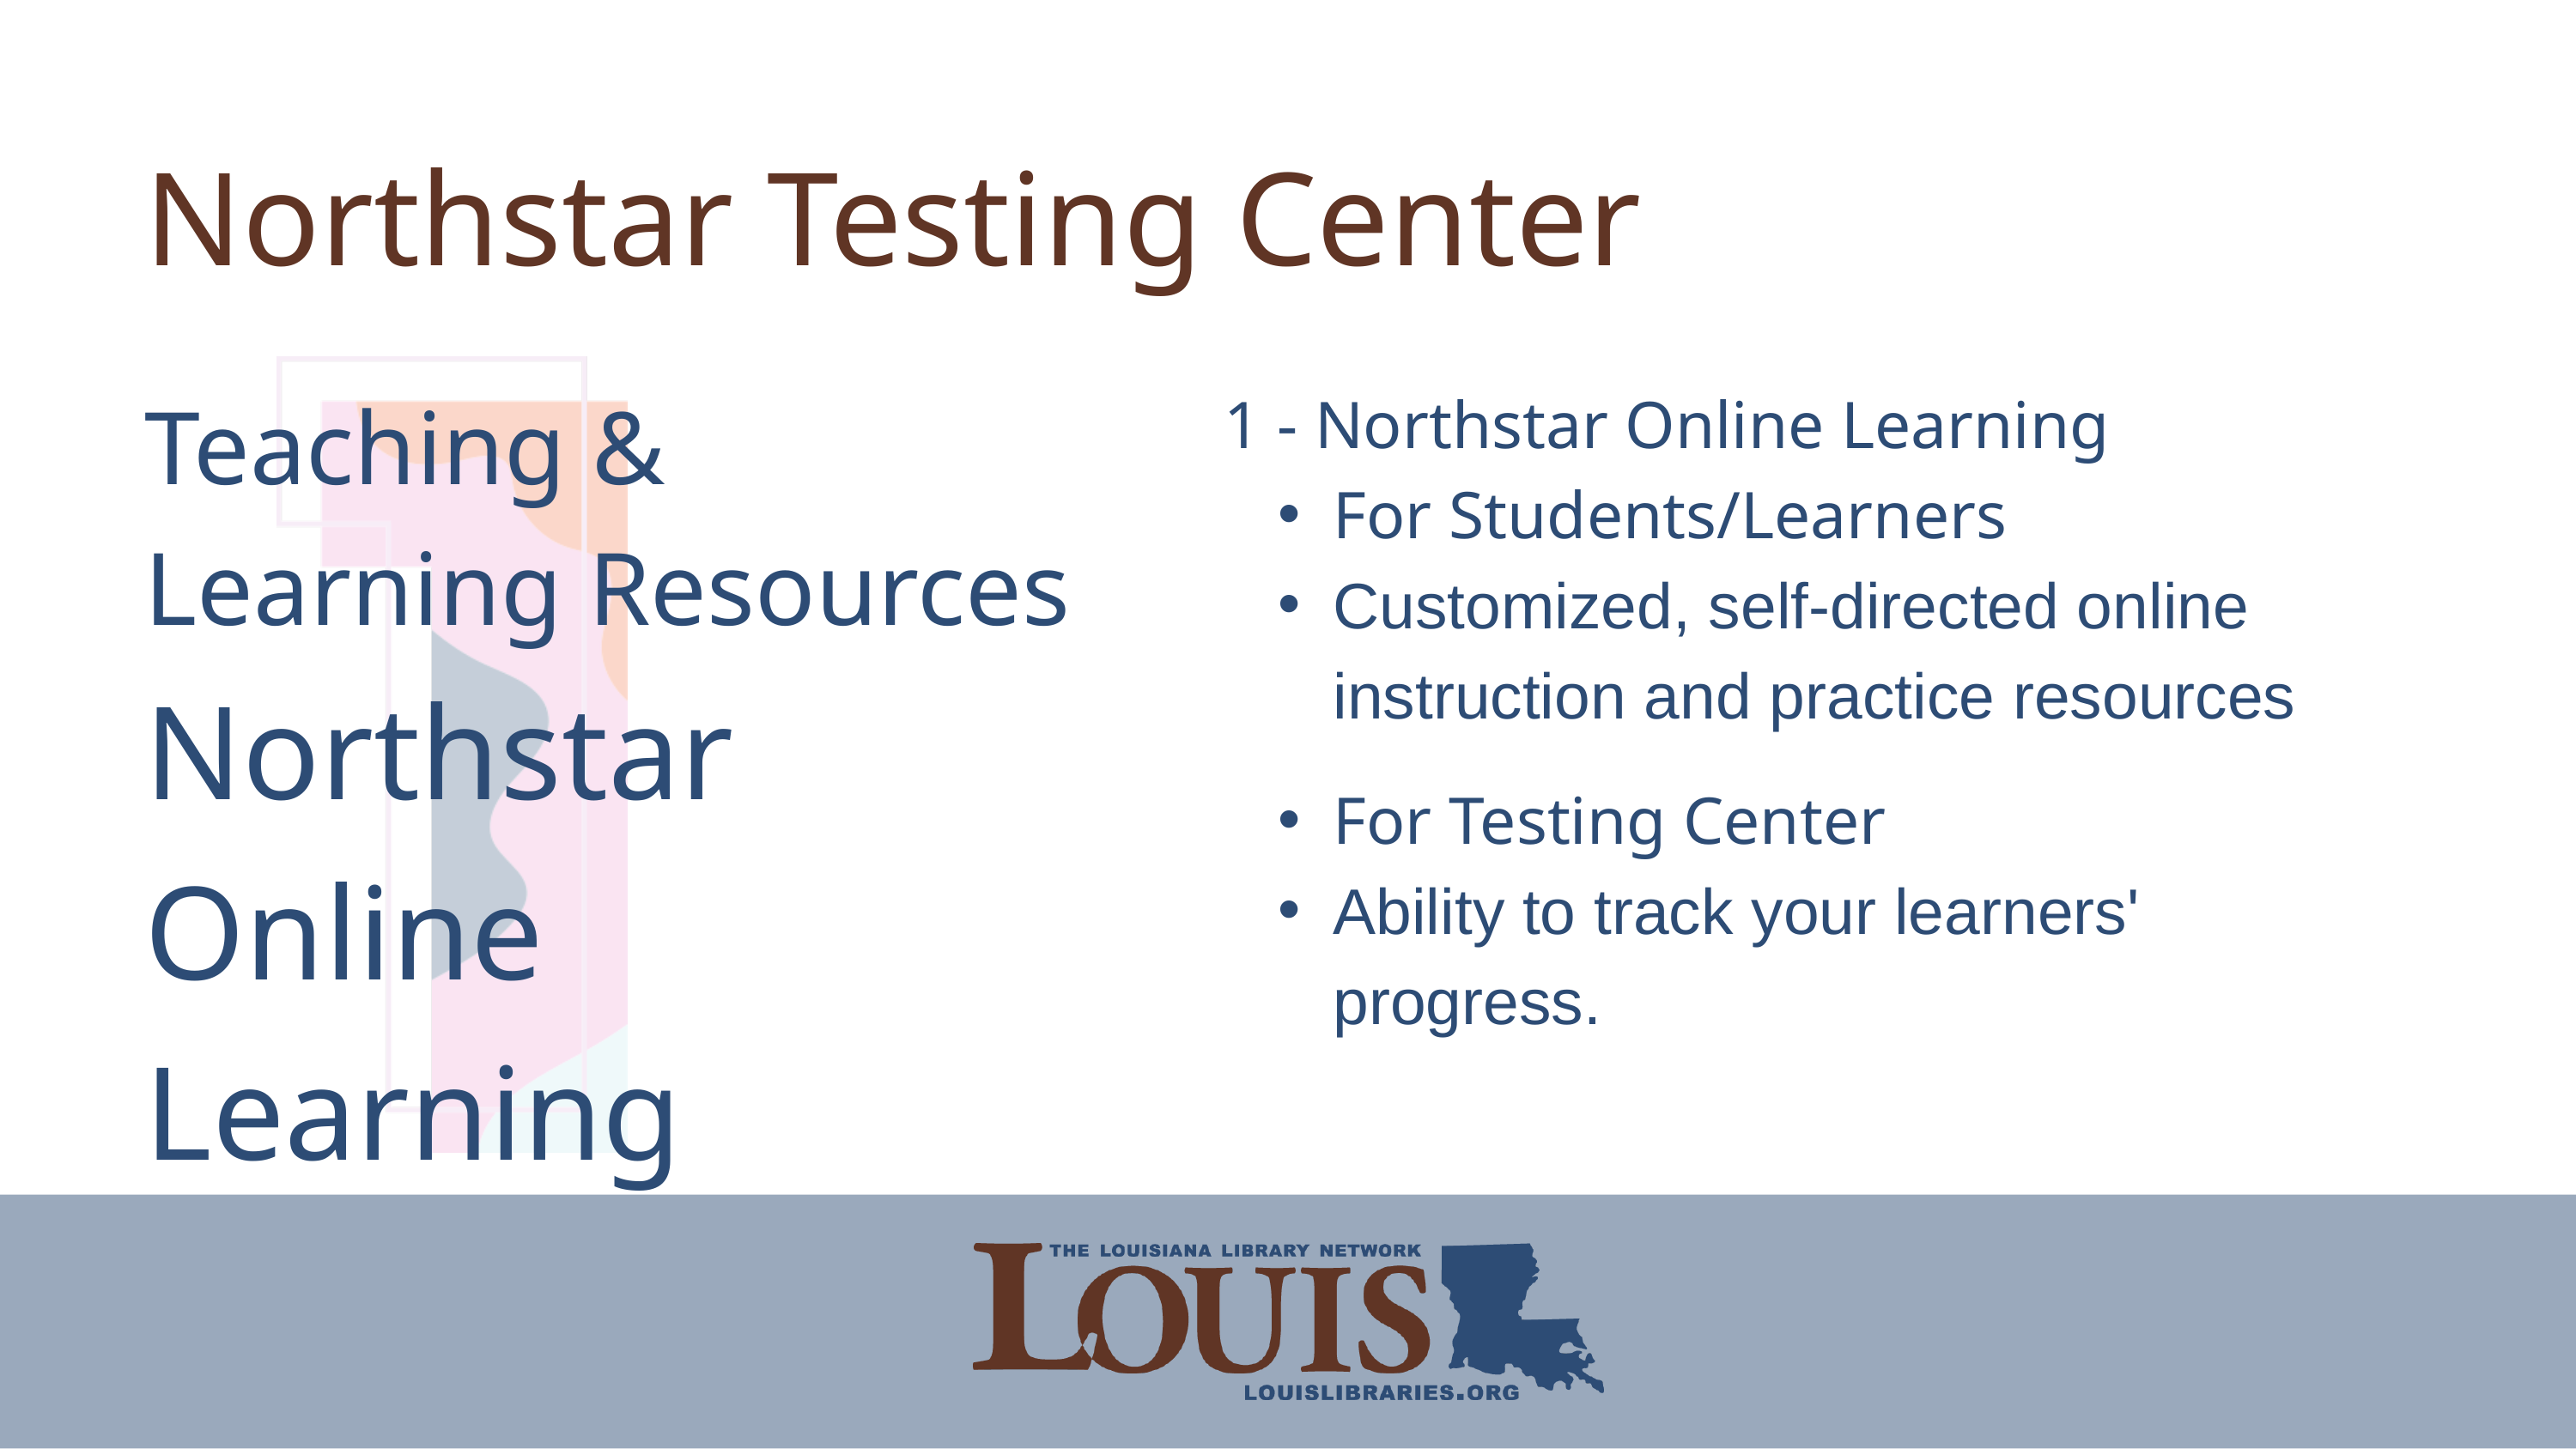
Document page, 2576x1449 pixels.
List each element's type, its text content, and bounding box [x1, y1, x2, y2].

picture [957, 1243, 1619, 1400]
text_box Teaching & Learning Resources Northstar Online Learning [144, 364, 1109, 1186]
text_box 1 - Northstar Online Learning For Students/Learners Customized, self-directed online instruction and practice resources [1223, 371, 2409, 732]
text_box Northstar Testing Center [144, 112, 2036, 293]
picture [276, 356, 628, 1153]
text_box [0, 1194, 2576, 1449]
text_box For Testing Center Ability to track your learners' progress. [1223, 767, 2409, 1038]
